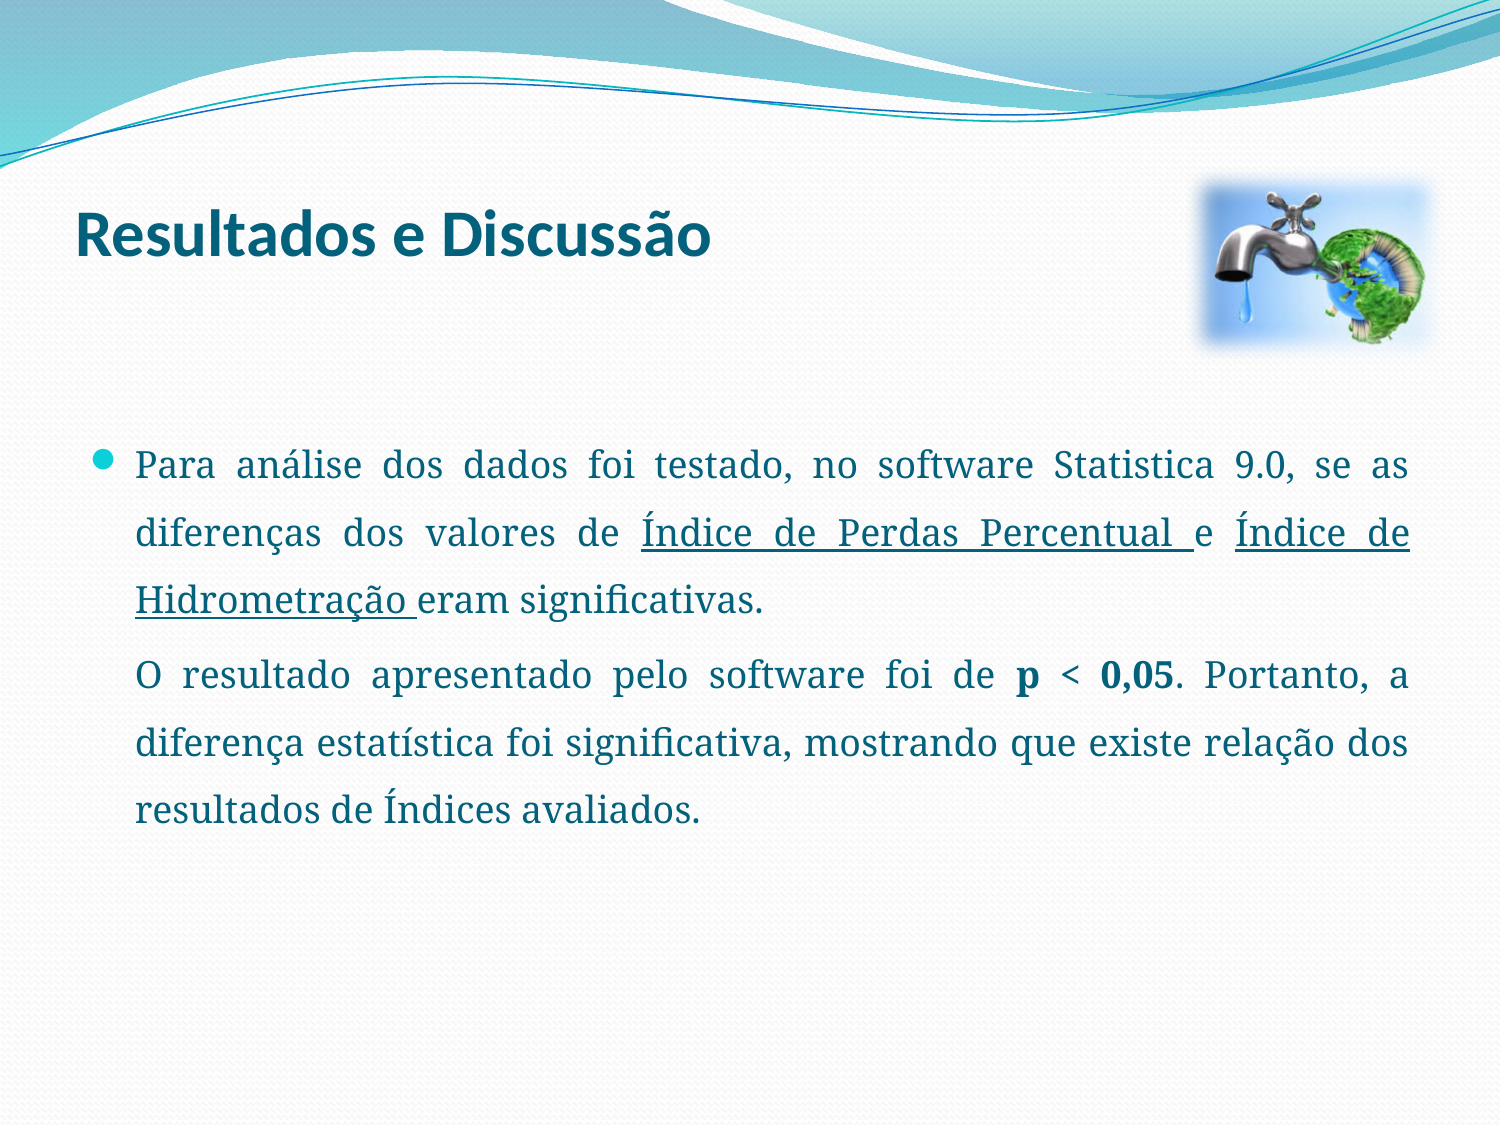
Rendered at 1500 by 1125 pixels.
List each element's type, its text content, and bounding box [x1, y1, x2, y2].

list Para análise dos dados foi testado, no software Statistica 9.0, se as diferenças dos valores de Índice de Perdas Percentual e Índice de Hidrometração eram significativas. O resultado apresentado pelo software foi de p < 0,05. Portanto, a diferença estatística foi significativa, mostrando que existe relação dos resultados de Índices avaliados. [75, 411, 1425, 938]
title Resultados e Discussão [75, 115, 1425, 270]
picture [1183, 165, 1448, 364]
